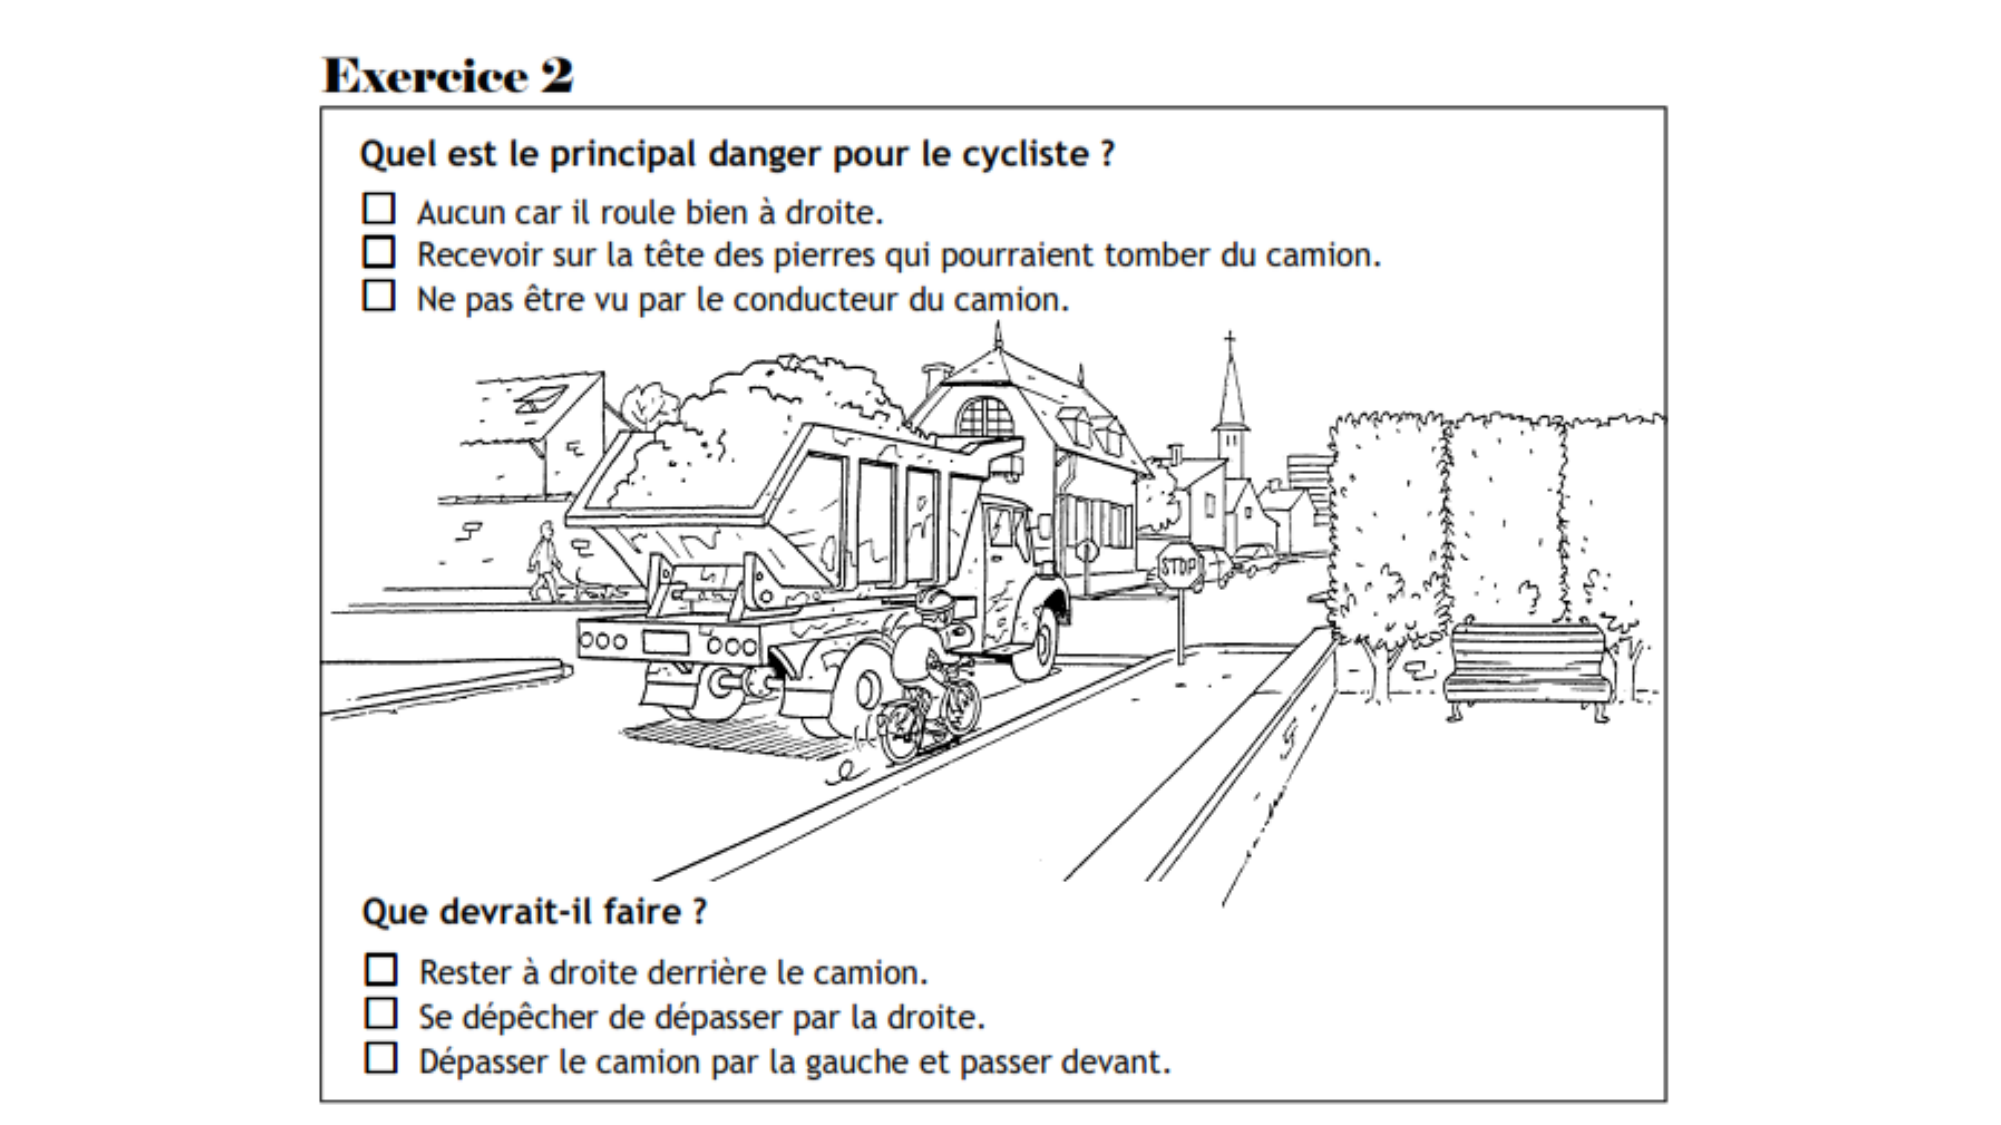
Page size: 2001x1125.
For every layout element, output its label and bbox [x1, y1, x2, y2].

picture [289, 17, 1711, 1125]
